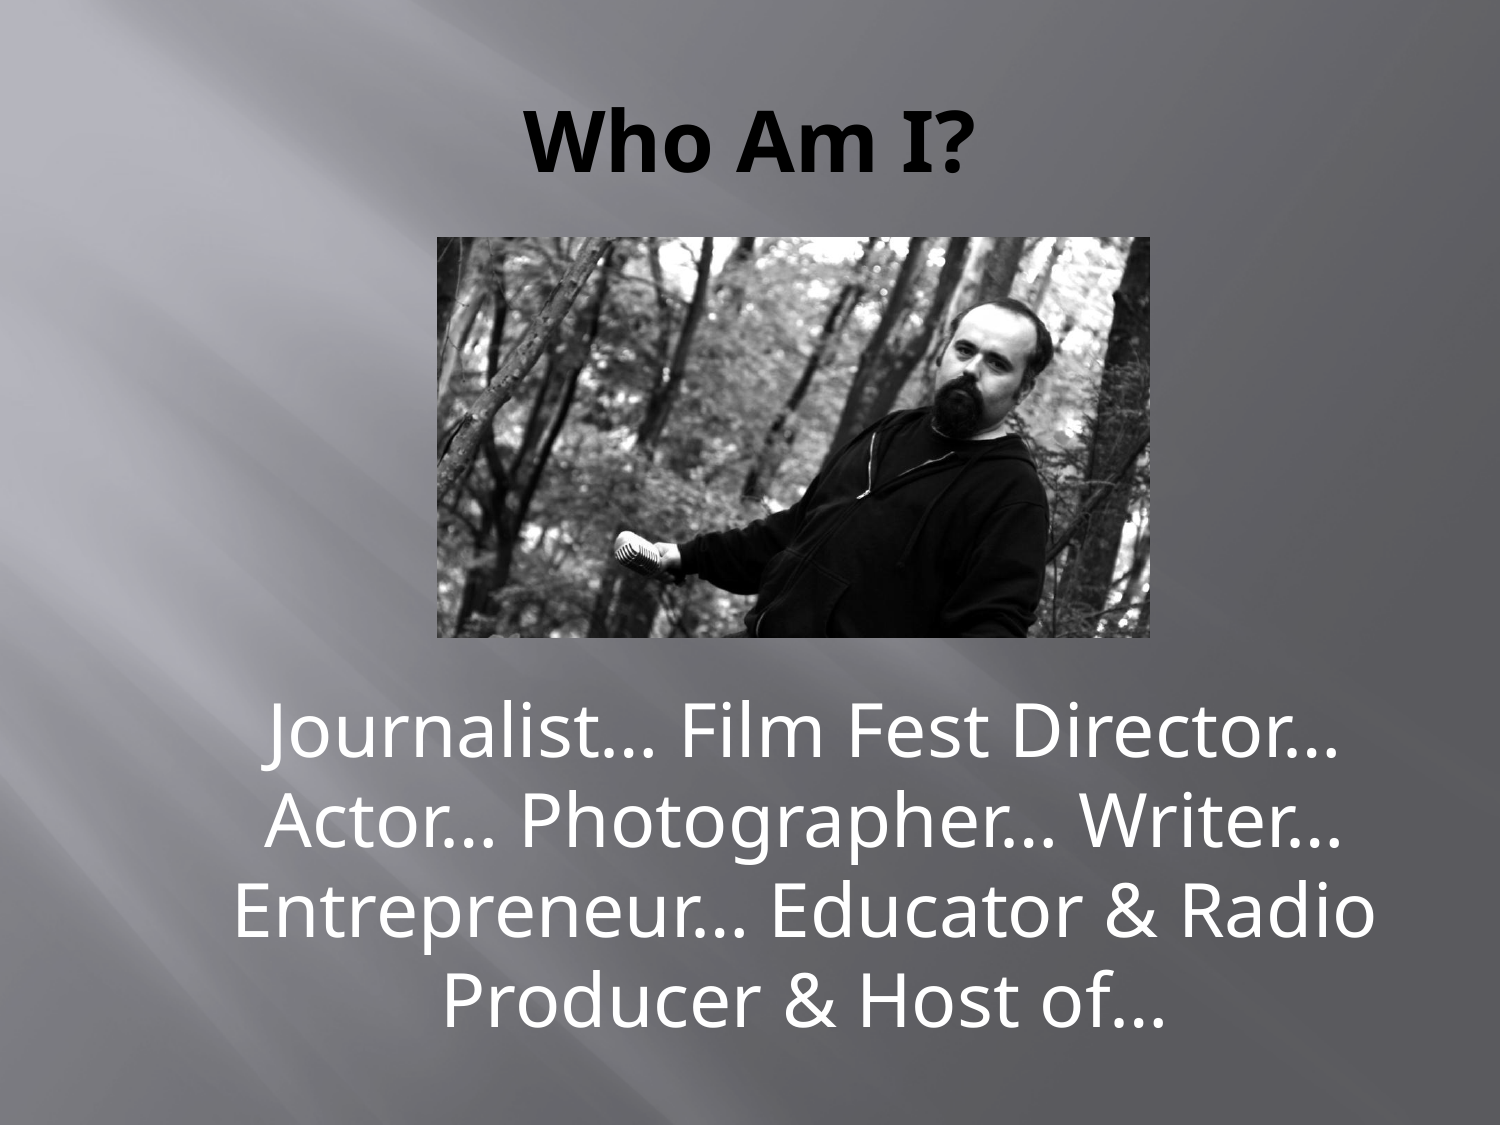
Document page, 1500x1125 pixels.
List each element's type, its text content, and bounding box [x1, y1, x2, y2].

picture [437, 237, 1150, 638]
list Journalist… Film Fest Director… Actor… Photographer… Writer… Entrepreneur… Educator & Radio Producer & Host of… [174, 675, 1413, 1025]
title Who Am I? [75, 45, 1425, 233]
